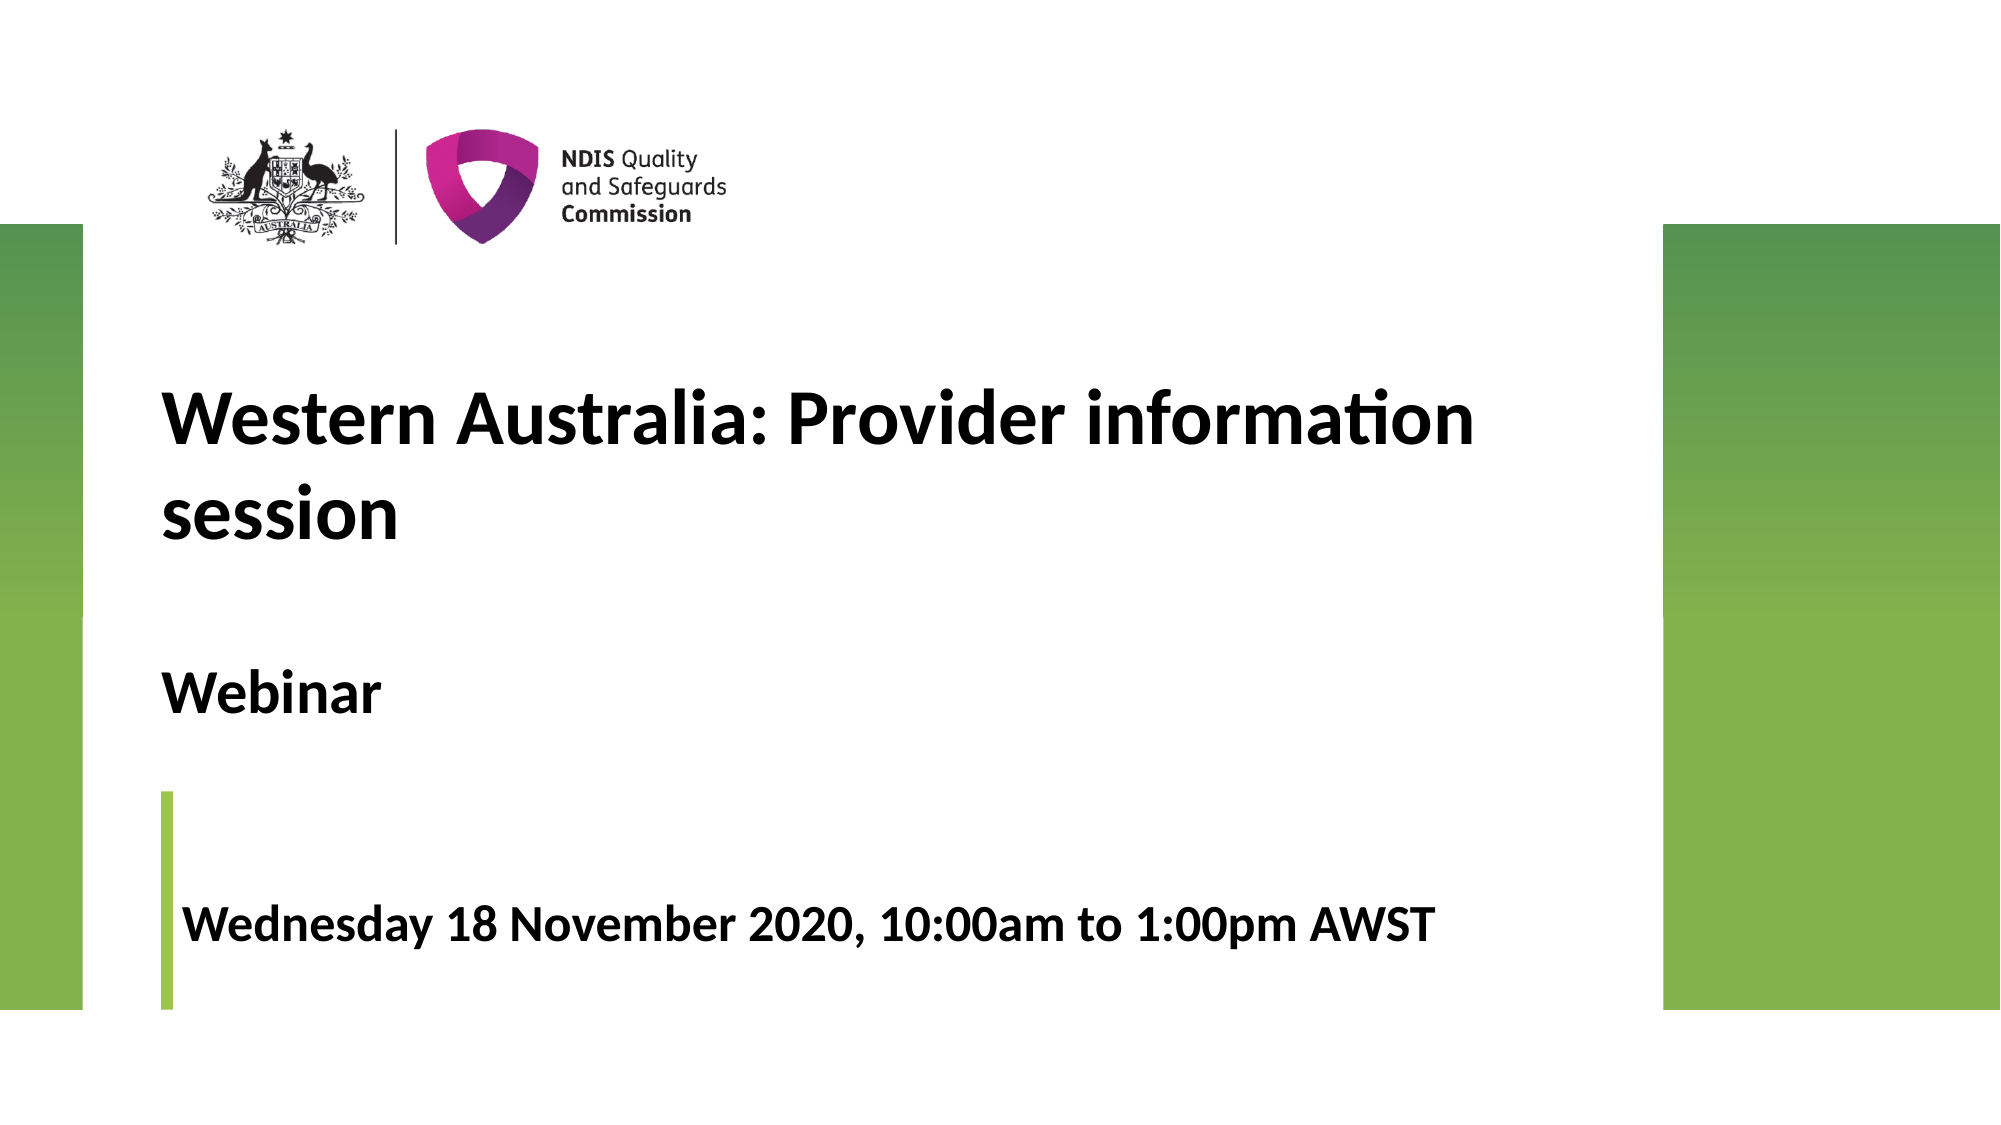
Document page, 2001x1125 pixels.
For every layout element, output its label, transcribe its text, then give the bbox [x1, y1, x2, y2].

title Western Australia: Provider information session Webinar [161, 321, 1649, 770]
picture [173, 95, 760, 278]
subtitle Wednesday 18 November 2020, 10:00am to 1:00pm AWST [181, 893, 1531, 1000]
